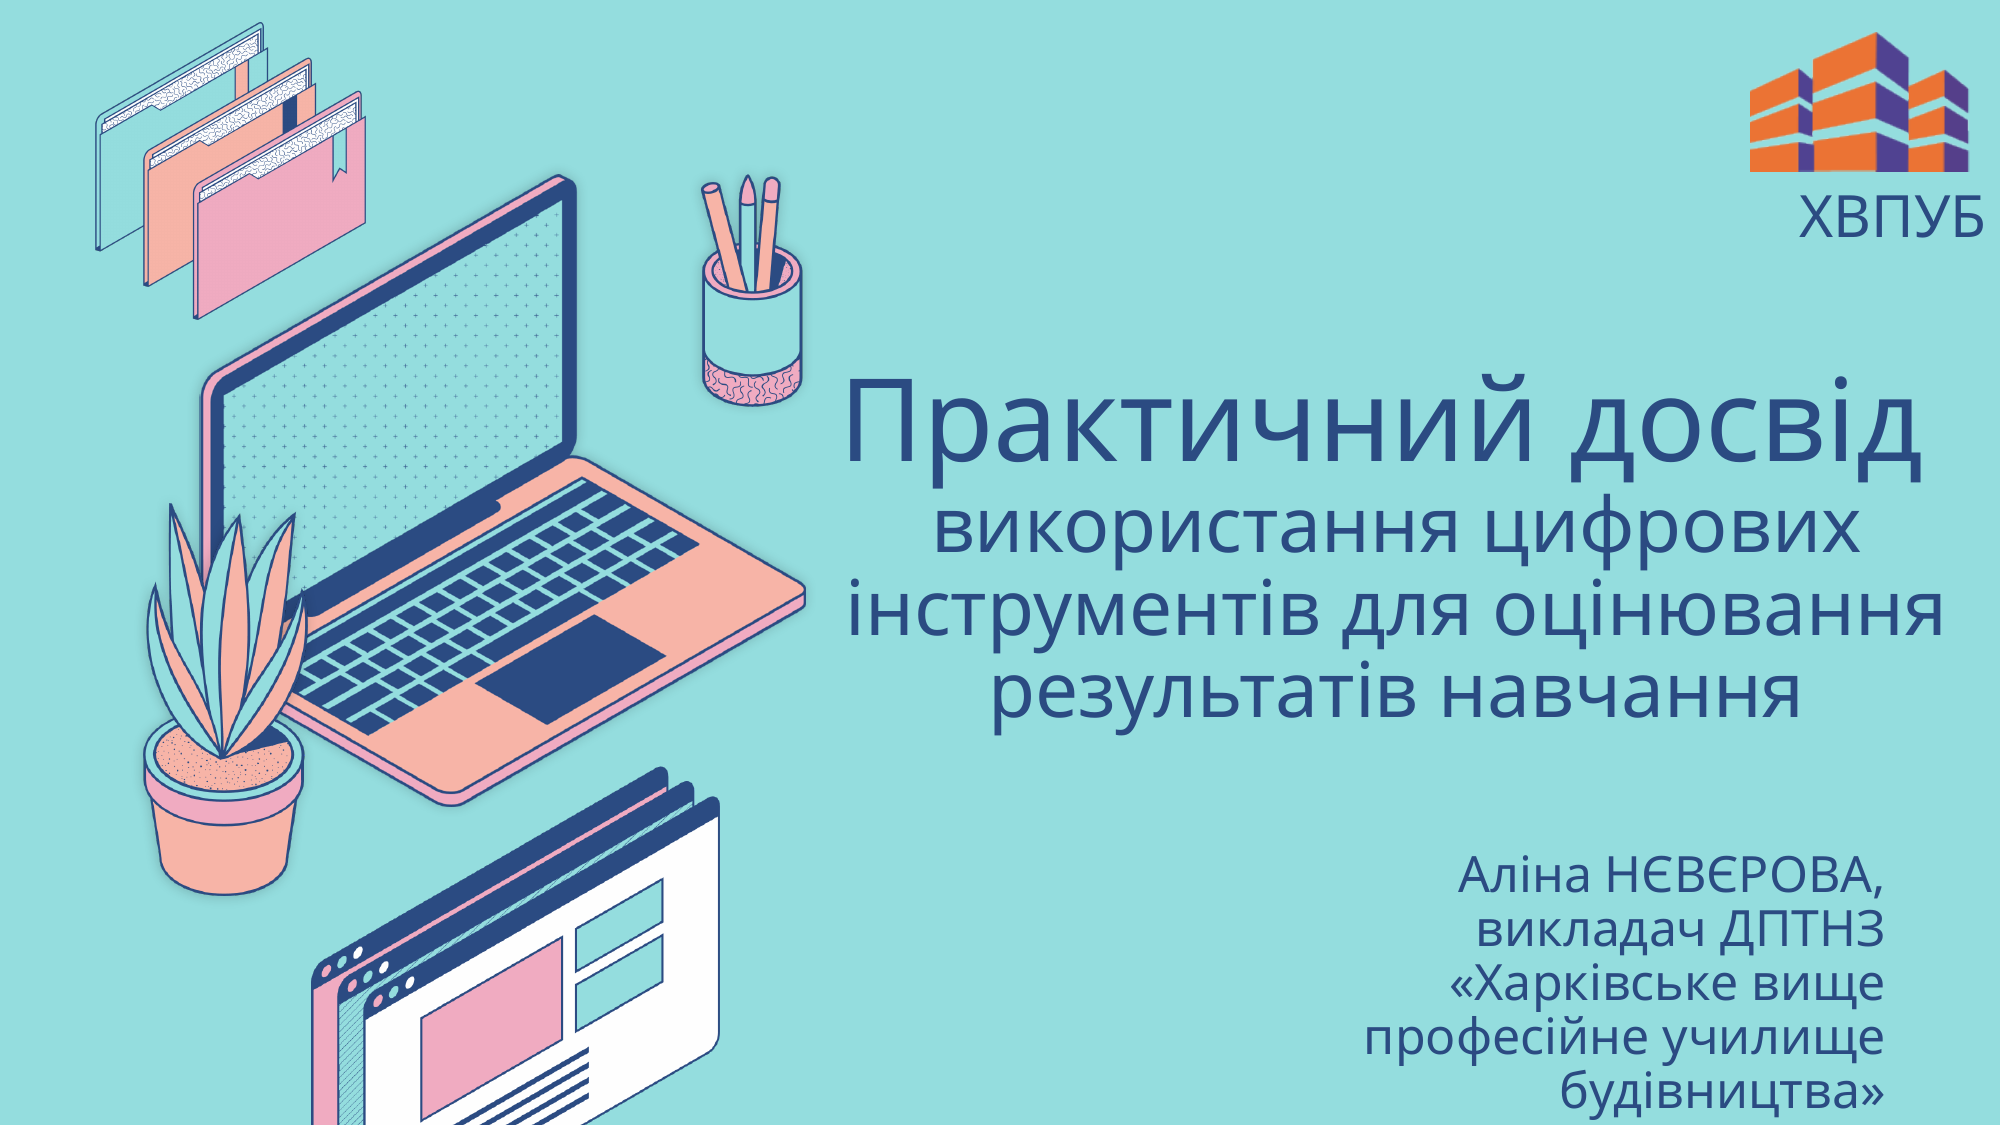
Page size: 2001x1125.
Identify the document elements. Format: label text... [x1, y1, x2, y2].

text_box ХВПУБ [1784, 171, 2000, 257]
picture [1750, 32, 1970, 172]
title Практичний досвід використання цифрових інструментів для оцінювання результатів навчання [812, 350, 1985, 742]
picture [95, 22, 806, 1125]
subtitle Аліна НЄВЄРОВА, викладач ДПТНЗ «Харківське вище професійне училище будівництва» [1222, 842, 1902, 1007]
